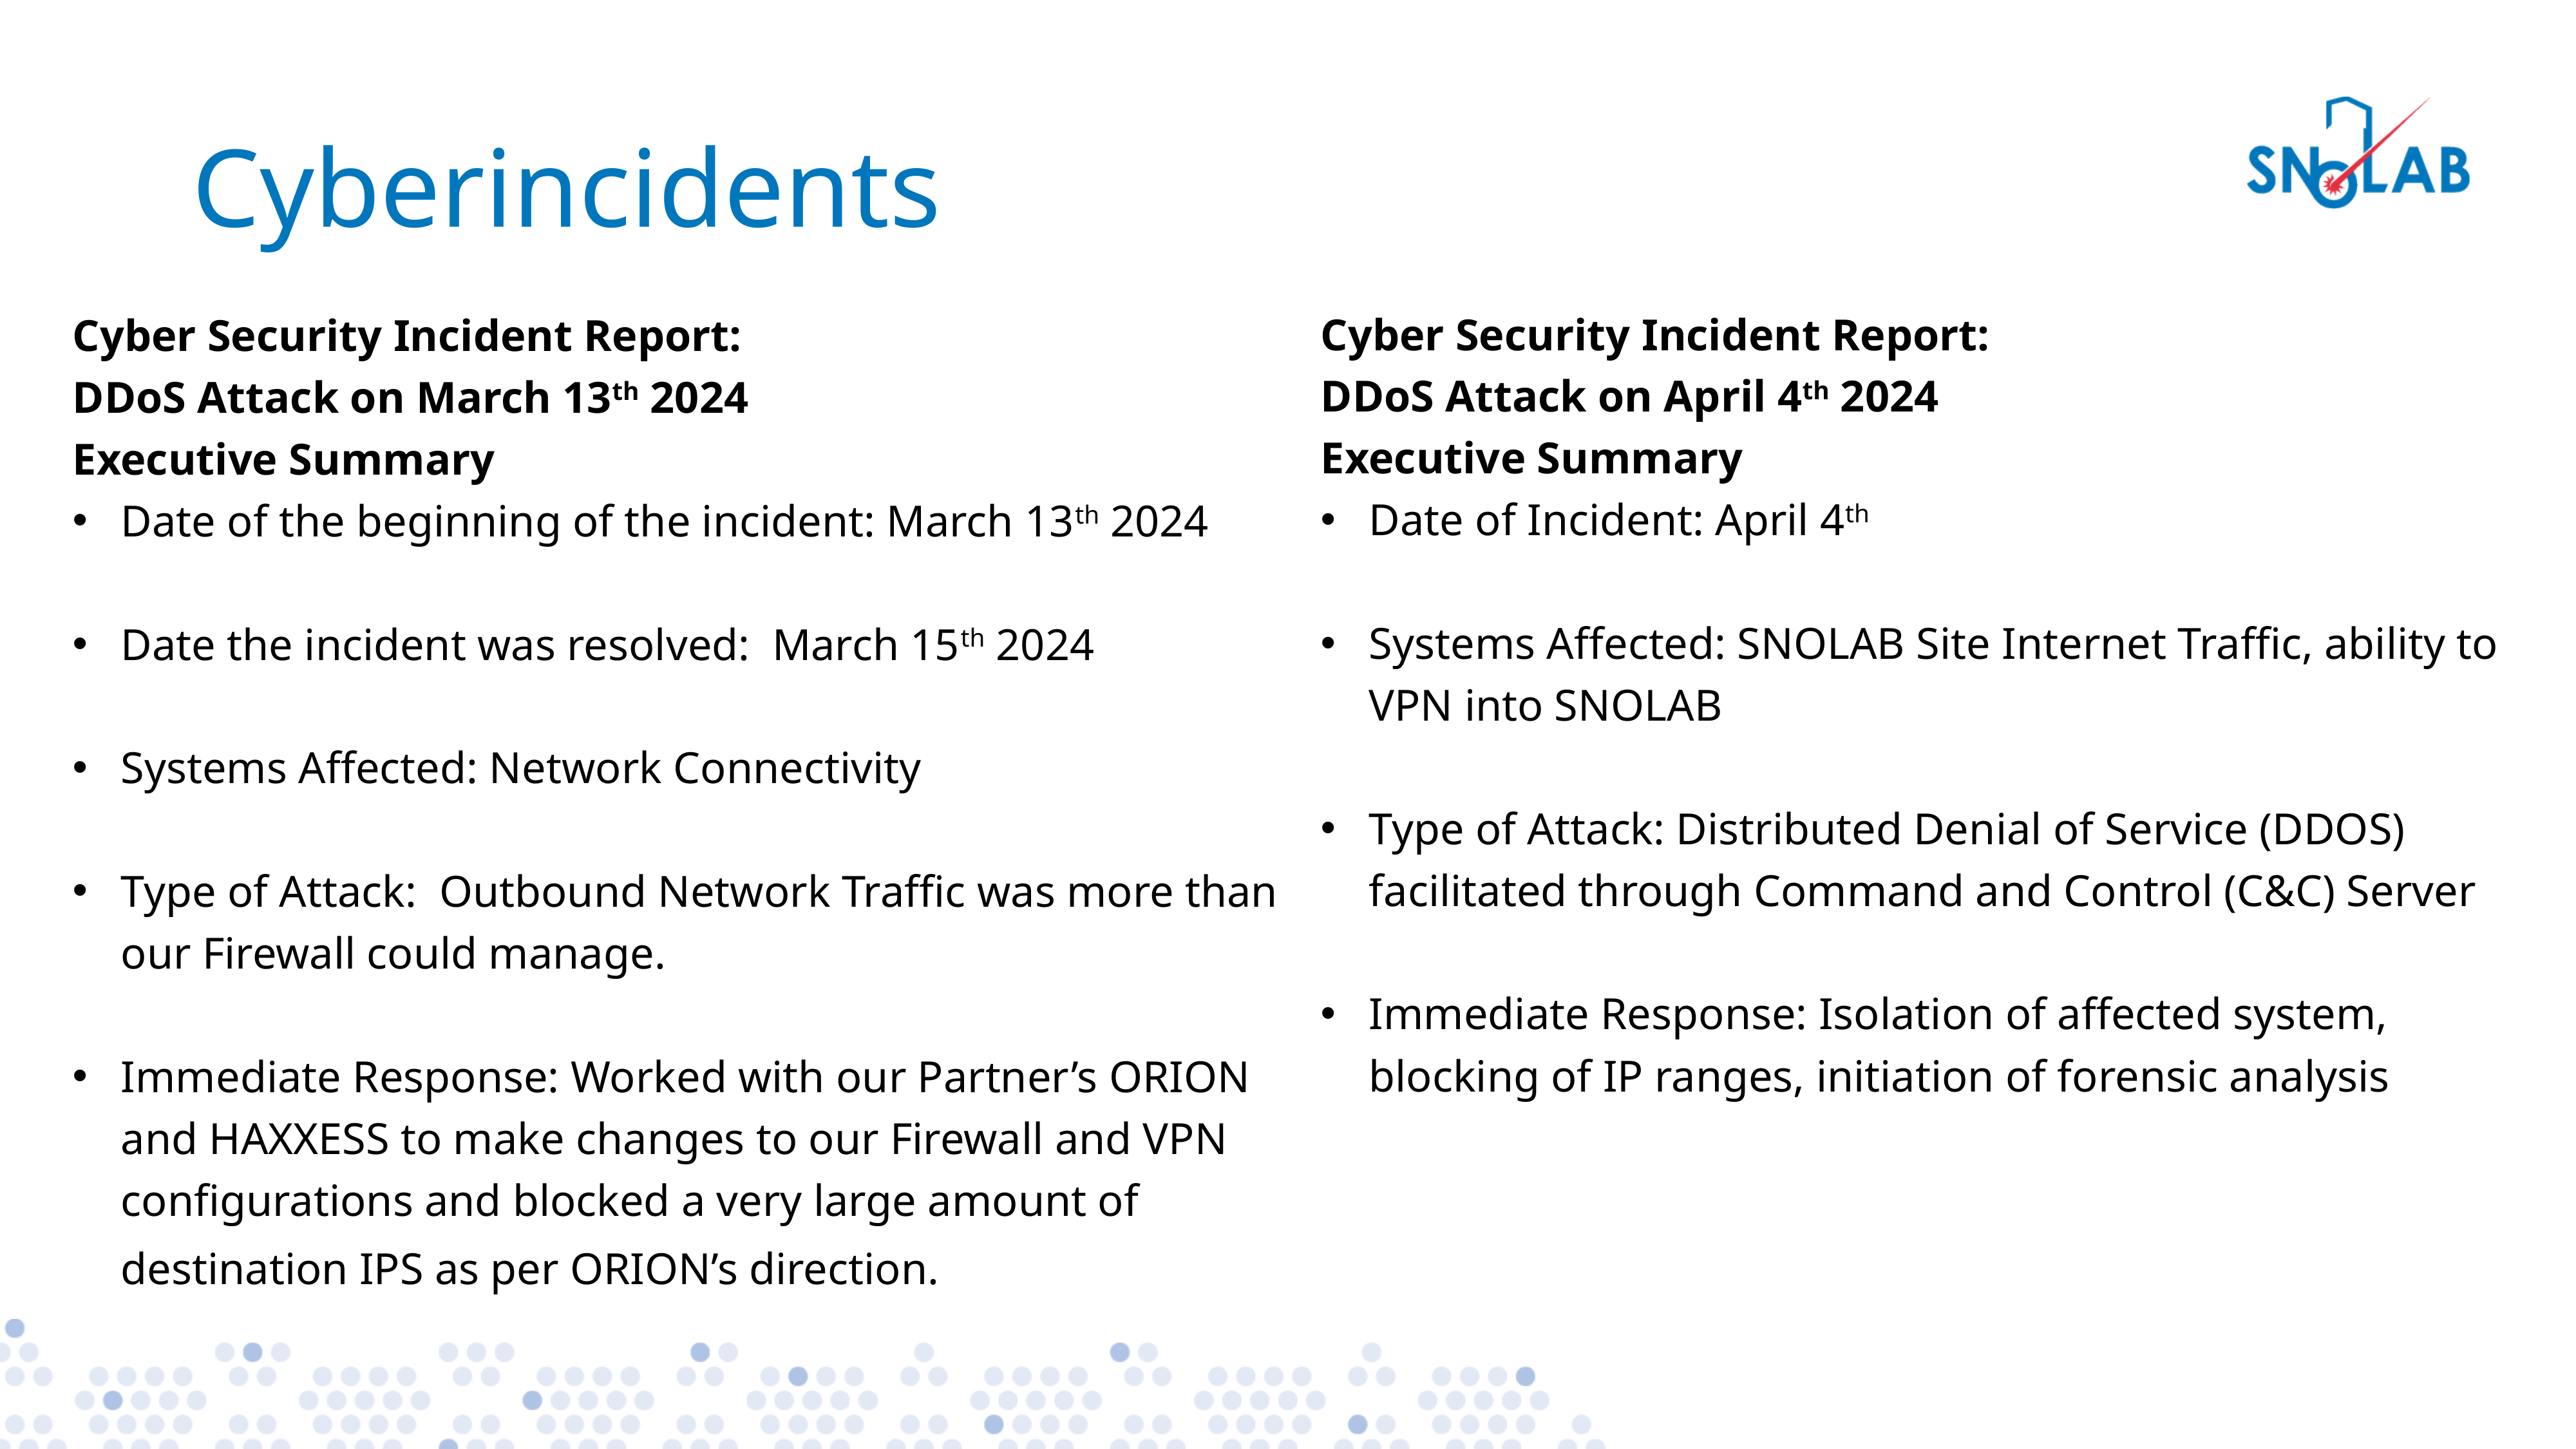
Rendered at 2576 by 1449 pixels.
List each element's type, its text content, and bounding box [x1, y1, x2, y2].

text_box Cyber Security Incident Report: DDoS Attack on April 4th 2024 Executive Summary Date of Incident: April 4th Systems Affected: SNOLAB Site Internet Traffic, ability to VPN into SNOLAB Type of Attack: Distributed Denial of Service (DDOS) facilitated through Command and Control (C&C) Server Immediate Response: Isolation of affected system, blocking of IP ranges, initiation of forensic analysis [1312, 289, 2566, 1170]
title Cyberincidents [184, 137, 1570, 290]
text_box Cyber Security Incident Report: DDoS Attack on March 13th 2024 Executive Summary Date of the beginning of the incident: March 13th 2024 Date the incident was resolved: March 15th 2024 Systems Affected: Network Connectivity Type of Attack: Outbound Network Traffic was more than our Firewall could manage. Immediate Response: Worked with our Partner’s ORION and HAXXESS to make changes to our Firewall and VPN configurations and blocked a very large amount of destination IPS as per ORION’s direction. [64, 290, 1318, 1302]
picture [2246, 97, 2471, 210]
picture [0, 1319, 1606, 1449]
